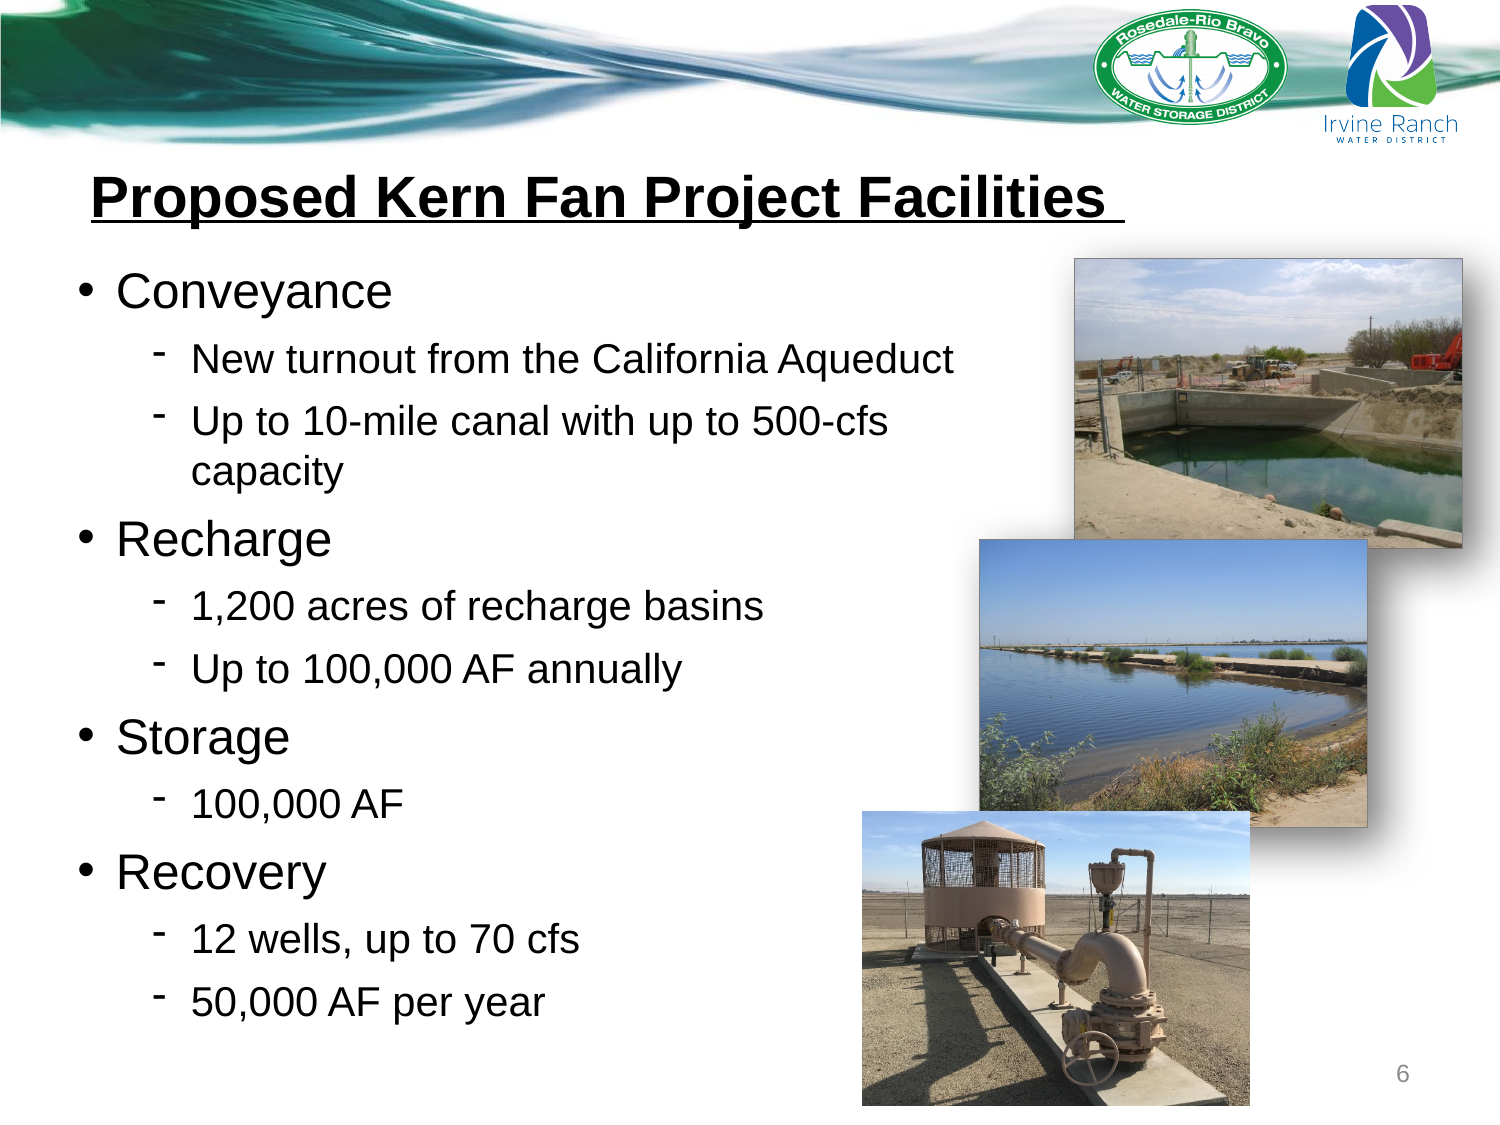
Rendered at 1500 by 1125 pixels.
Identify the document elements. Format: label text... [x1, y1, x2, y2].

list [861, 811, 1251, 1107]
title Proposed Kern Fan Project Facilities [75, 151, 1426, 245]
picture [979, 258, 1463, 828]
slide_number 6 [1256, 1042, 1425, 1103]
picture [0, 0, 1500, 150]
text_box Conveyance New turnout from the California Aqueduct Up to 10-mile canal with up to 500-cfs capacity Recharge 1,200 acres of recharge basins Up to 100,000 AF annually Storage 100,000 AF Recovery 12 wells, up to 70 cfs 50,000 AF per year [62, 251, 979, 1032]
